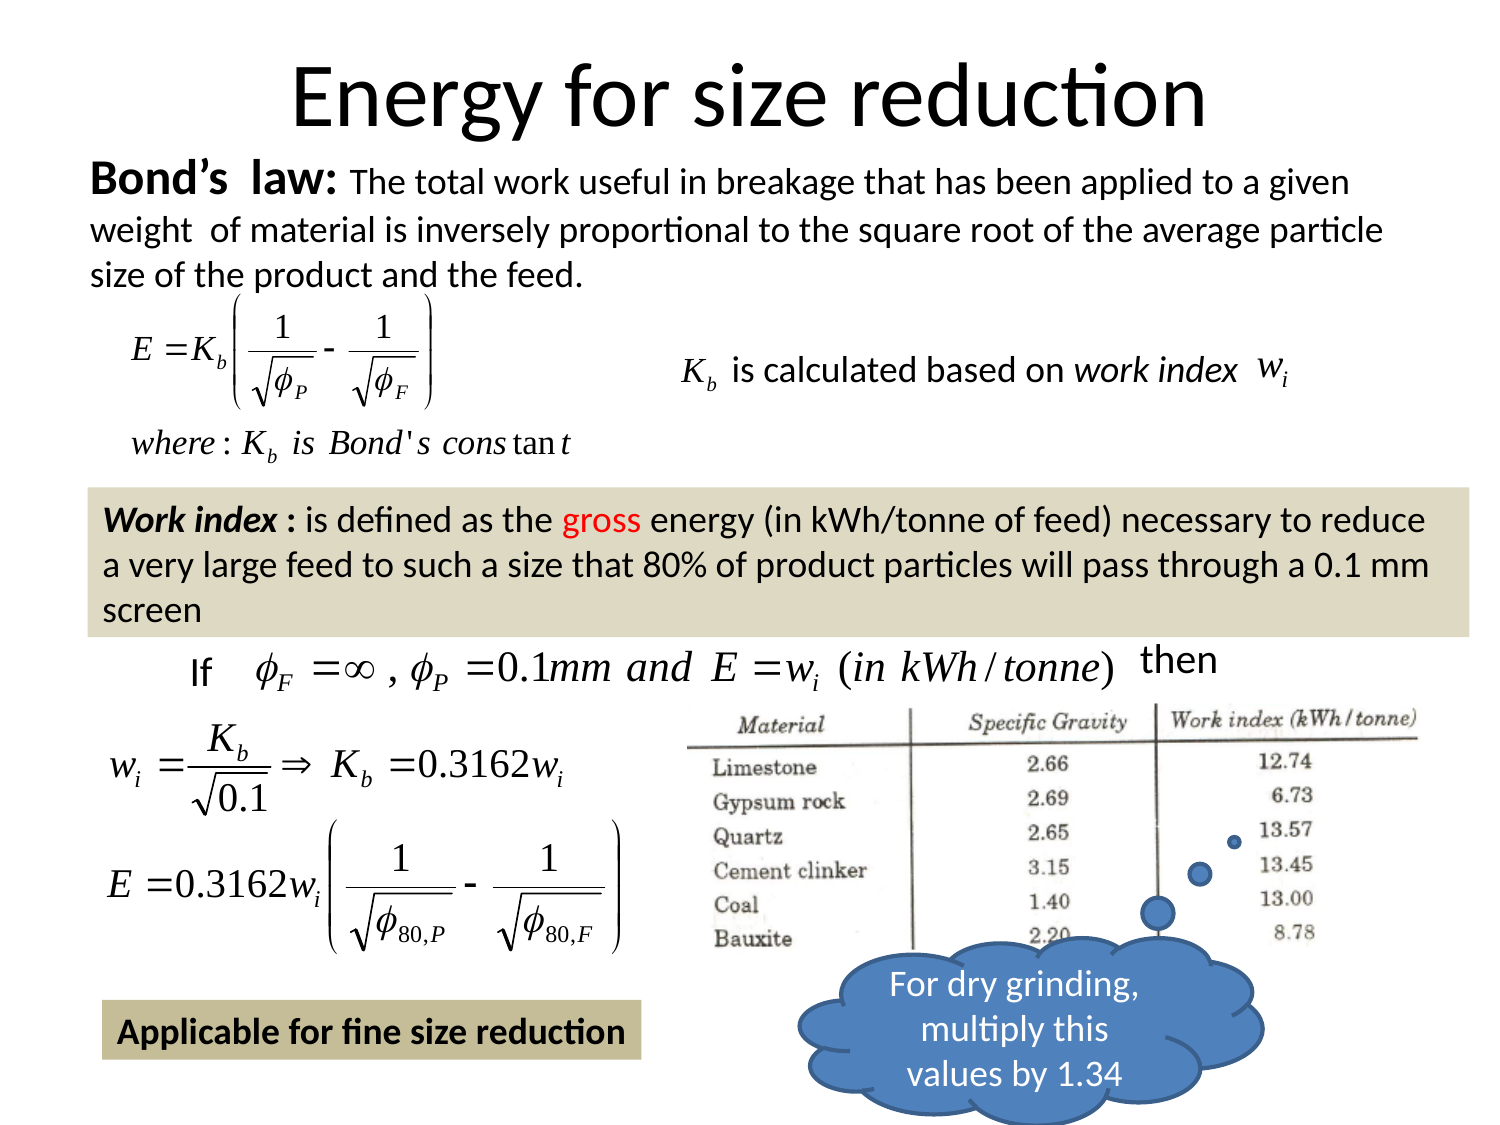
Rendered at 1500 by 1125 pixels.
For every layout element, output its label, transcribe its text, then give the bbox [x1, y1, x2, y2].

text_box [99, 812, 632, 963]
picture [687, 699, 1424, 962]
text_box Applicable for fine size reduction [102, 999, 642, 1060]
text_box For dry grinding, multiply this values by 1.34 [797, 970, 1265, 1125]
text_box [674, 337, 1297, 401]
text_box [124, 287, 580, 470]
text_box Bond’s law: The total work useful in breakage that has been applied to a given weight of material is inversely proportional to the square root of the average particle size of the product and the feed. [75, 137, 1433, 303]
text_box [102, 712, 573, 826]
title Energy for size reduction [75, 24, 1425, 137]
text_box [174, 624, 1251, 704]
text_box Work index : is defined as the gross energy (in kWh/tonne of feed) necessary to reduce a very large feed to such a size that 80% of product particles will pass through a 0.1 mm screen [87, 487, 1470, 638]
